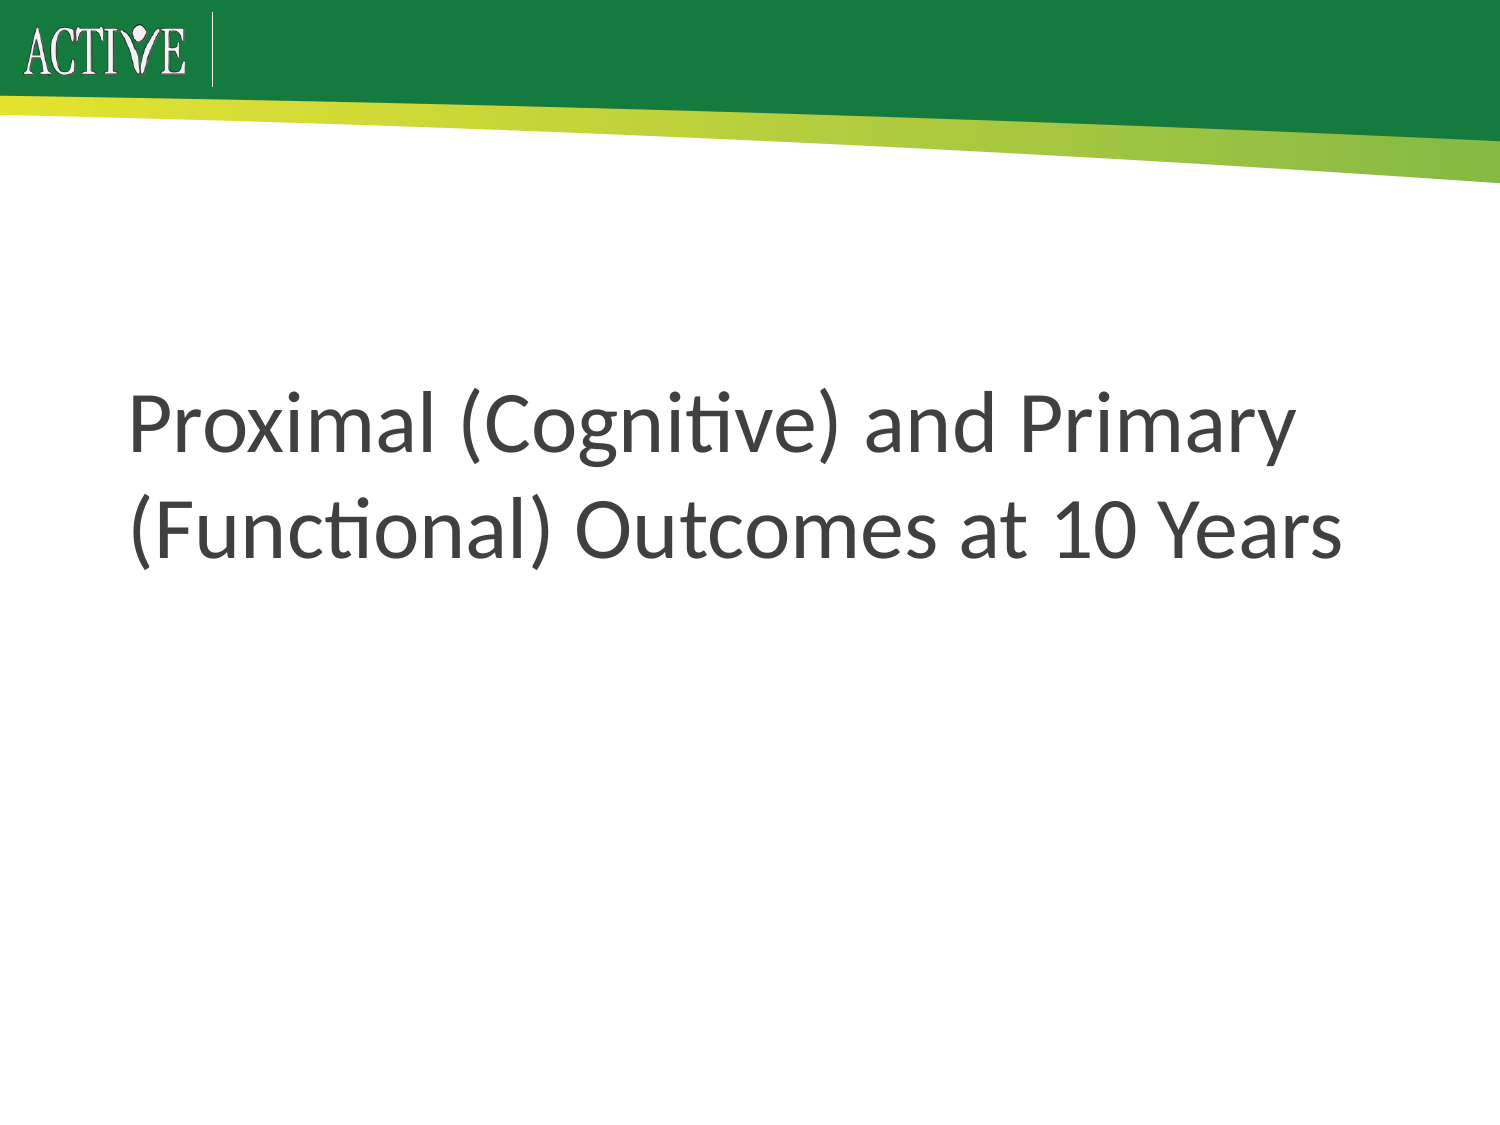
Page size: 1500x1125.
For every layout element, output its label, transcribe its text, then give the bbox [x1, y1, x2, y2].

picture [0, 0, 1500, 1125]
title Proximal (Cognitive) and Primary (Functional) Outcomes at 10 Years [112, 349, 1388, 591]
